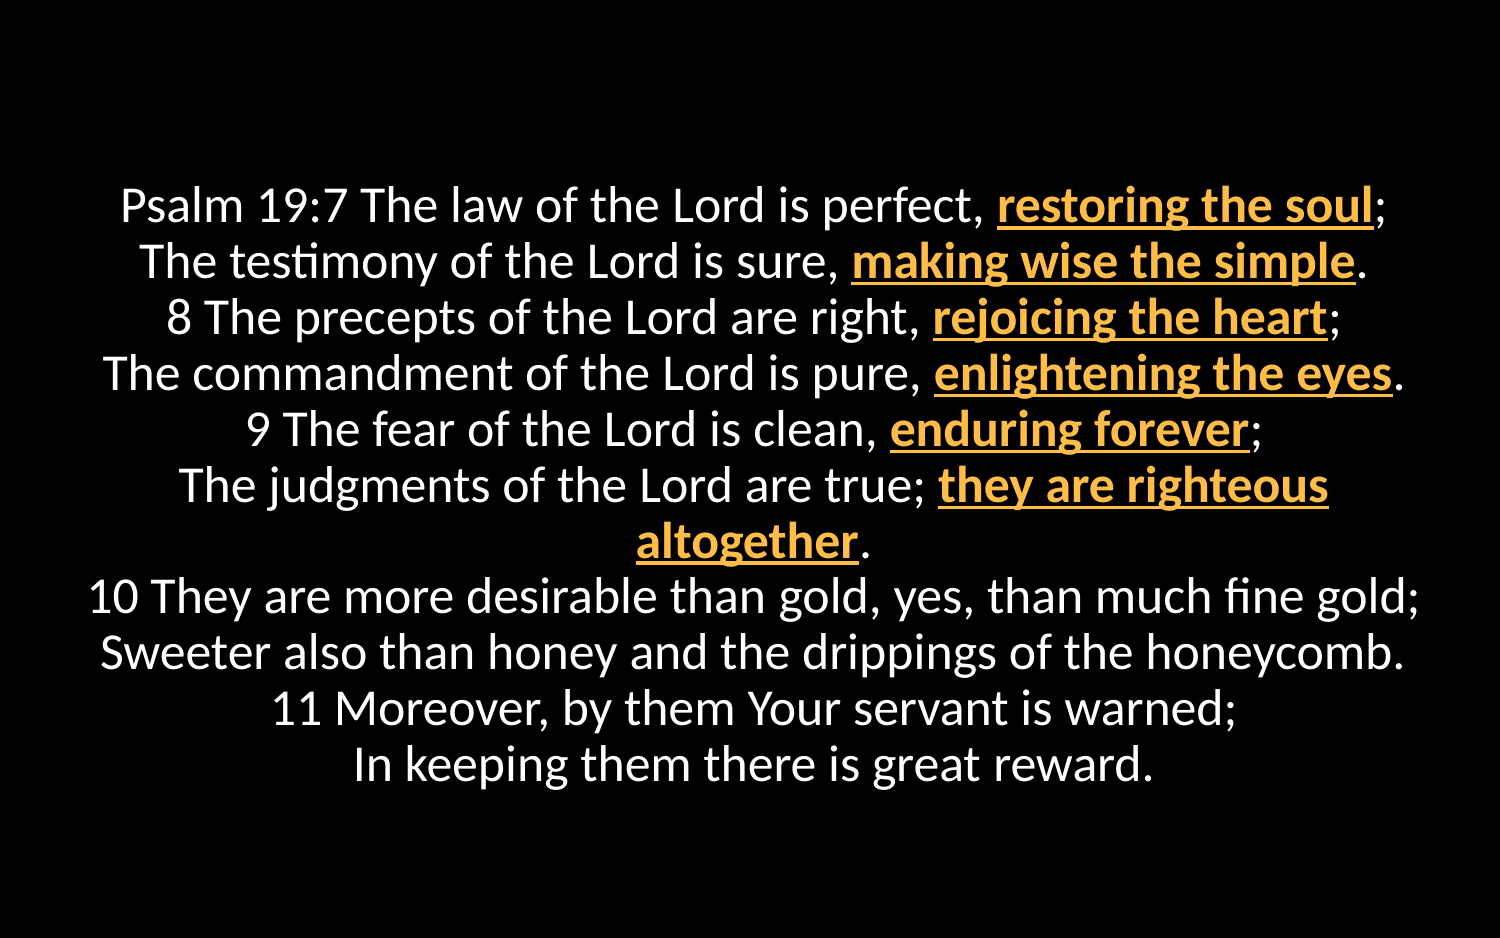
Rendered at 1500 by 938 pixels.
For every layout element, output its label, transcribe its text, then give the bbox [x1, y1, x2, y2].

list Psalm 19:7 The law of the Lord is perfect, restoring the soul; The testimony of the Lord is sure, making wise the simple. 8 The precepts of the Lord are right, rejoicing the heart; The commandment of the Lord is pure, enlightening the eyes. 9 The fear of the Lord is clean, enduring forever; The judgments of the Lord are true; they are righteous altogether. 10 They are more desirable than gold, yes, than much fine gold; Sweeter also than honey and the drippings of the honeycomb. 11 Moreover, by them Your servant is warned; In keeping them there is great reward. [47, 75, 1461, 896]
